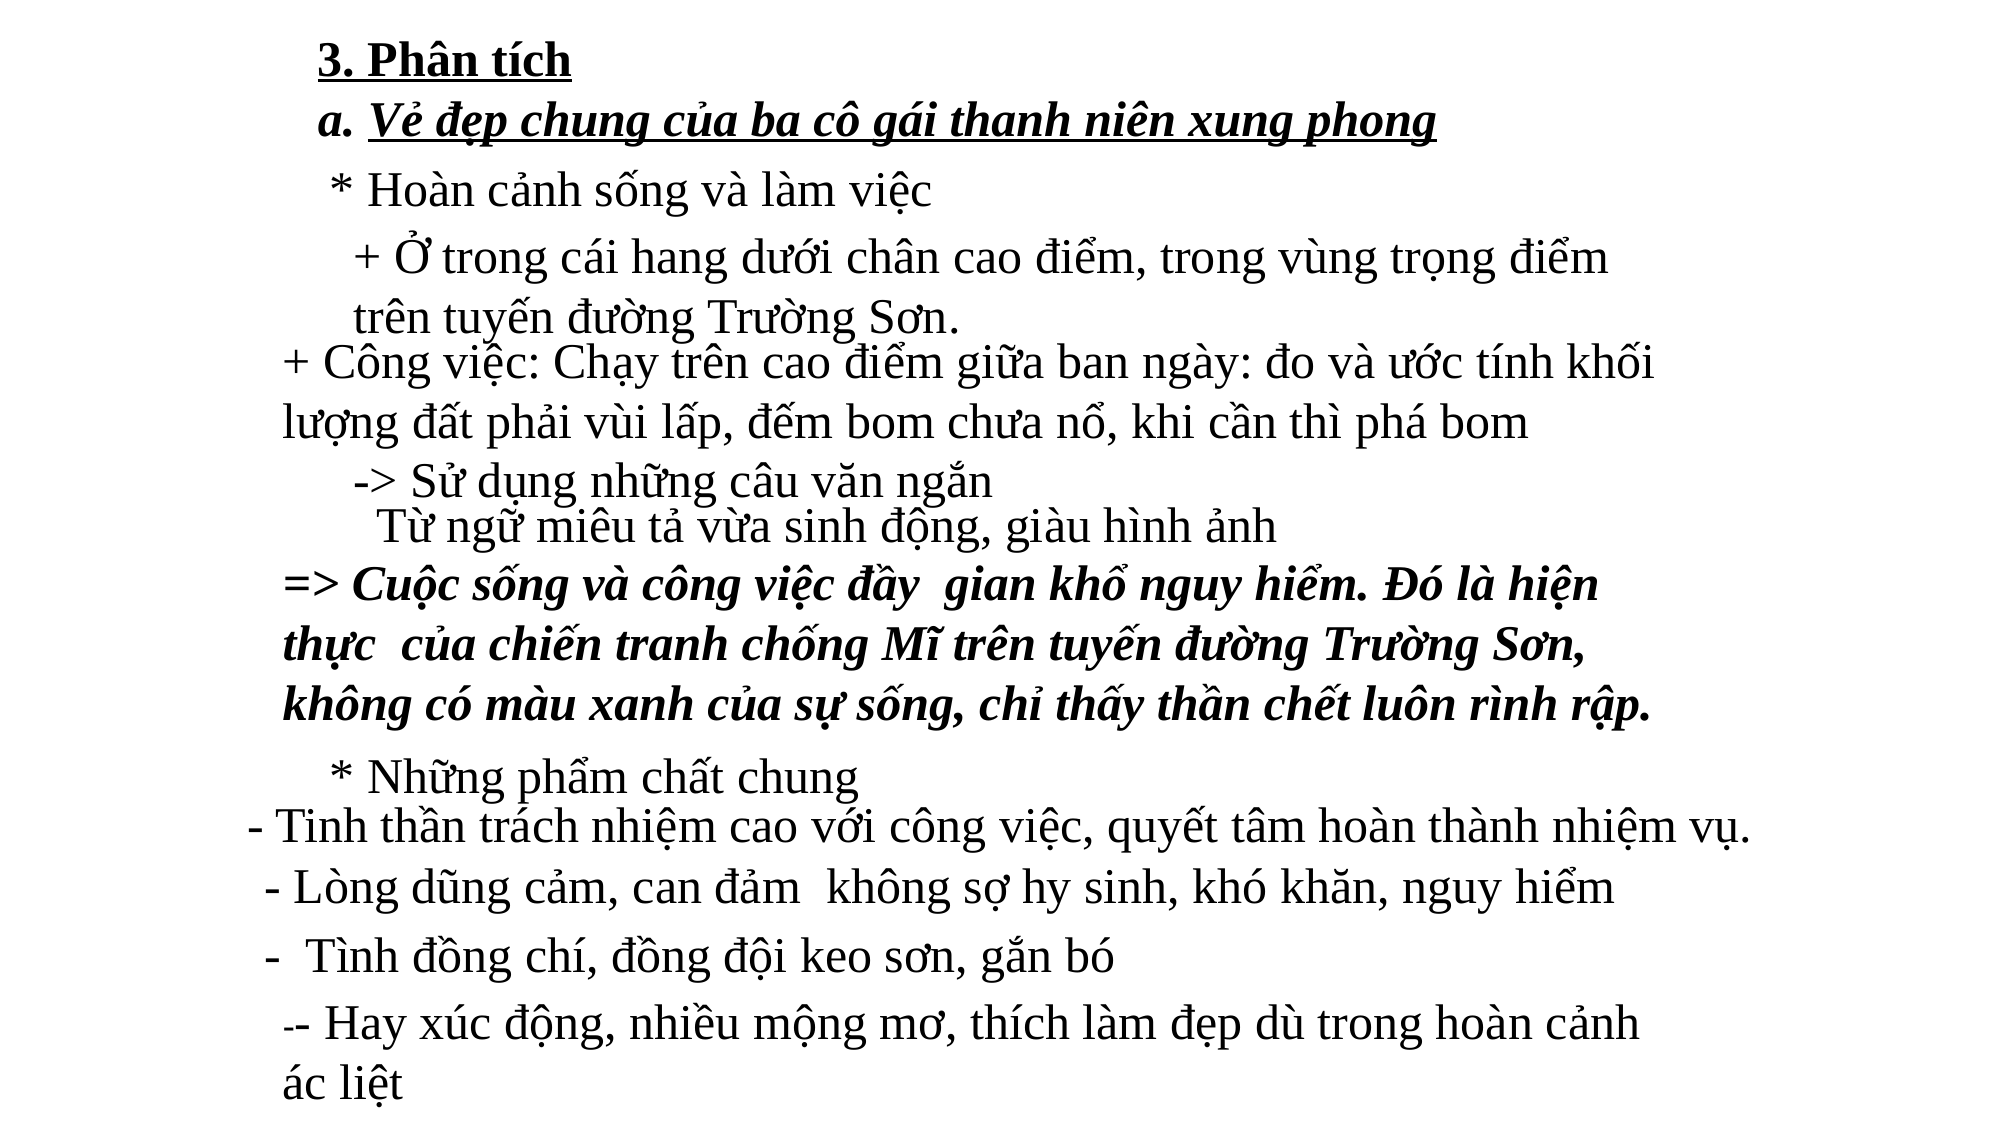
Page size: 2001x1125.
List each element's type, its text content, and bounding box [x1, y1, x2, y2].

text_box * Hoàn cảnh sống và làm việc [314, 148, 1130, 269]
text_box -> Sử dụng những câu văn ngắn [338, 439, 1378, 542]
text_box - Lòng dũng cảm, can đảm không sợ hy sinh, khó khăn, nguy hiểm [249, 845, 1709, 921]
text_box - Tình đồng chí, đồng đội keo sơn, gắn bó [249, 915, 1378, 1035]
text_box + Công việc: Chạy trên cao điểm giữa ban ngày: đo và ước tính khối lượng đất phải vùi lấp, đếm bom chưa nổ, khi cần thì phá bom [267, 321, 1750, 517]
text_box * Những phẩm chất chung [314, 736, 906, 785]
text_box 3. Phân tích a. Vẻ đẹp chung của ba cô gái thanh niên xung phong [303, 18, 1461, 214]
text_box -- Hay xúc động, nhiều mộng mơ, thích làm đẹp dù trong hoàn cảnh ác liệt [267, 981, 1709, 1125]
text_box + Ở trong cái hang dưới chân cao điểm, trong vùng trọng điểm trên tuyến đường Trường Sơn. [338, 216, 1709, 321]
text_box - Tinh thần trách nhiệm cao với công việc, quyết tâm hoàn thành nhiệm vụ. [232, 785, 1780, 905]
text_box => Cuộc sống và công việc đầy gian khổ nguy hiểm. Đó là hiện thực của chiến tranh chống Mĩ trên tuyến đường Trường Sơn, không có màu xanh của sự sống, chỉ thấy thần chết luôn rình rập. [267, 542, 1709, 783]
text_box Từ ngữ miêu tả vừa sinh động, giàu hình ảnh [362, 485, 1615, 542]
